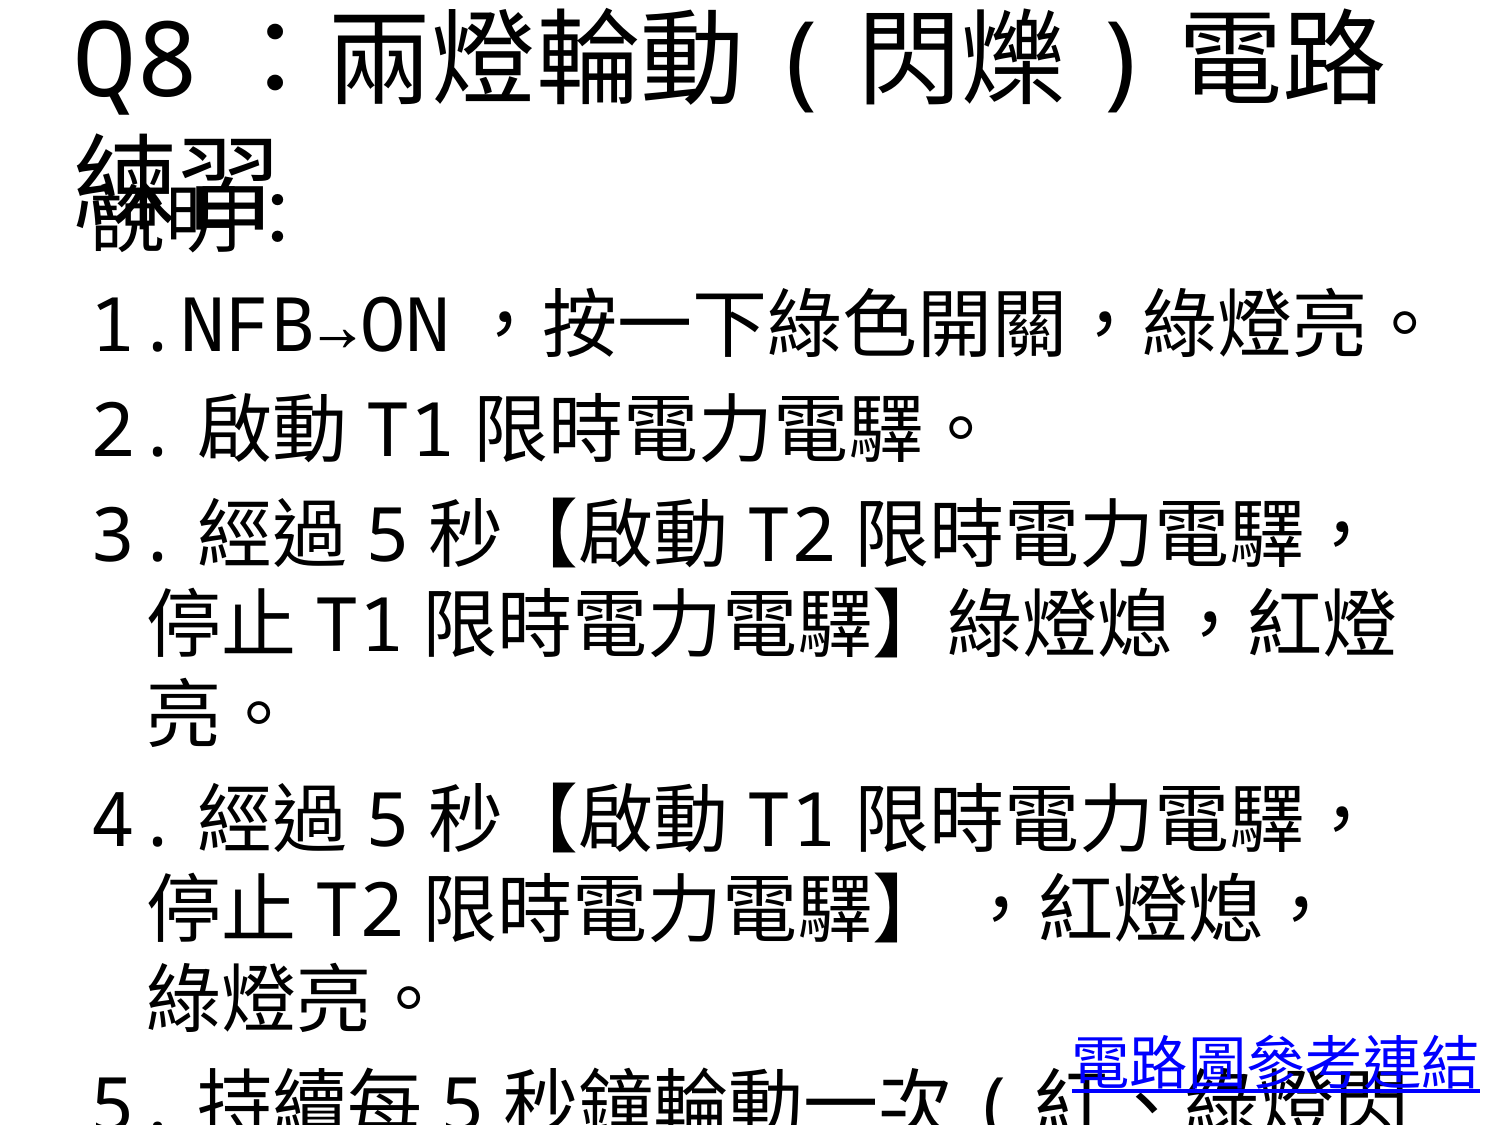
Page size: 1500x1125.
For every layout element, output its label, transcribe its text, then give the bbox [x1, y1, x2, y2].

title Q8：兩燈輪動(閃爍)電路練習 [58, 23, 1449, 211]
text_box 電路圖參考連結 [1057, 1018, 1495, 1118]
list 說明： 1.NFB→ON，按一下綠色開關，綠燈亮。 2.啟動T1限時電力電驛。 3.經過5秒【啟動T2限時電力電驛，停止T1限時電力電驛】綠燈熄，紅燈亮。 4.經過5秒【啟動T1限時電力電驛，停止T2限時電力電驛】 ，紅燈熄，綠燈亮。 5.持續每5秒鐘輪動一次(紅、綠燈閃爍)。 6.按一下紅色開關，燈全熄。 [75, 164, 1425, 907]
